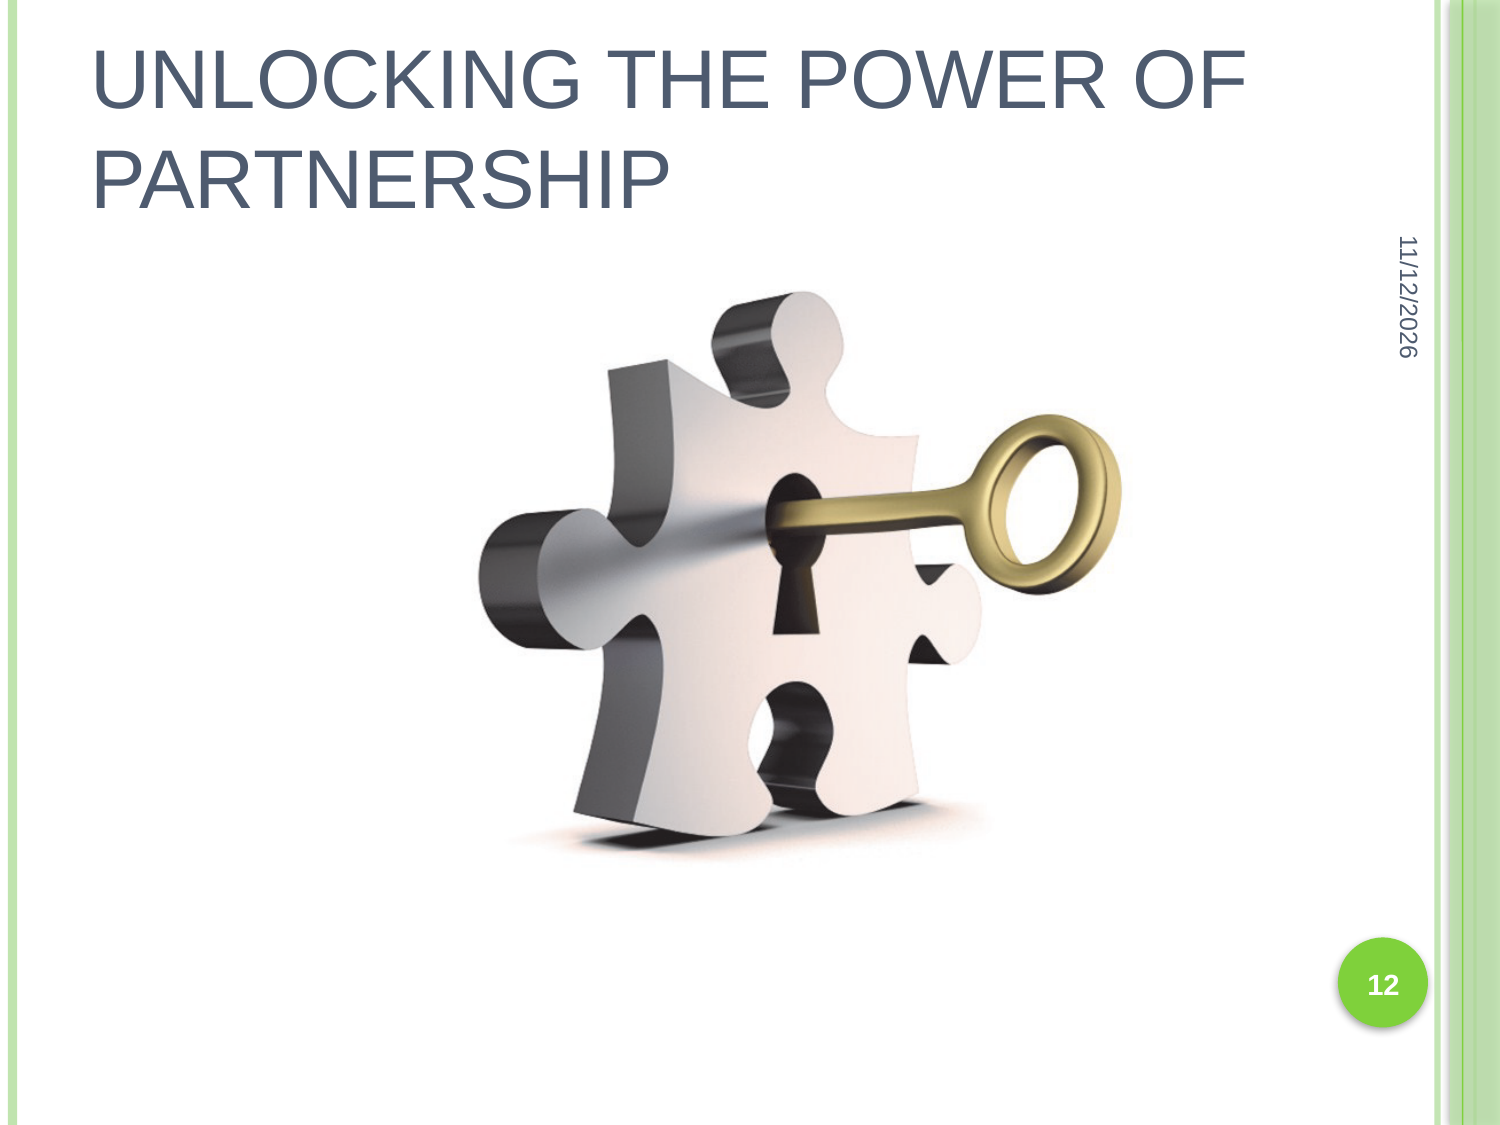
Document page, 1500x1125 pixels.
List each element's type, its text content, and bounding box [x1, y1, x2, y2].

text_box [95, 112, 1137, 988]
title Unlocking the Power of Partnership [75, 45, 1375, 233]
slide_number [1378, 43, 1442, 374]
picture [361, 261, 1137, 913]
slide_number 12 [1333, 940, 1434, 1027]
